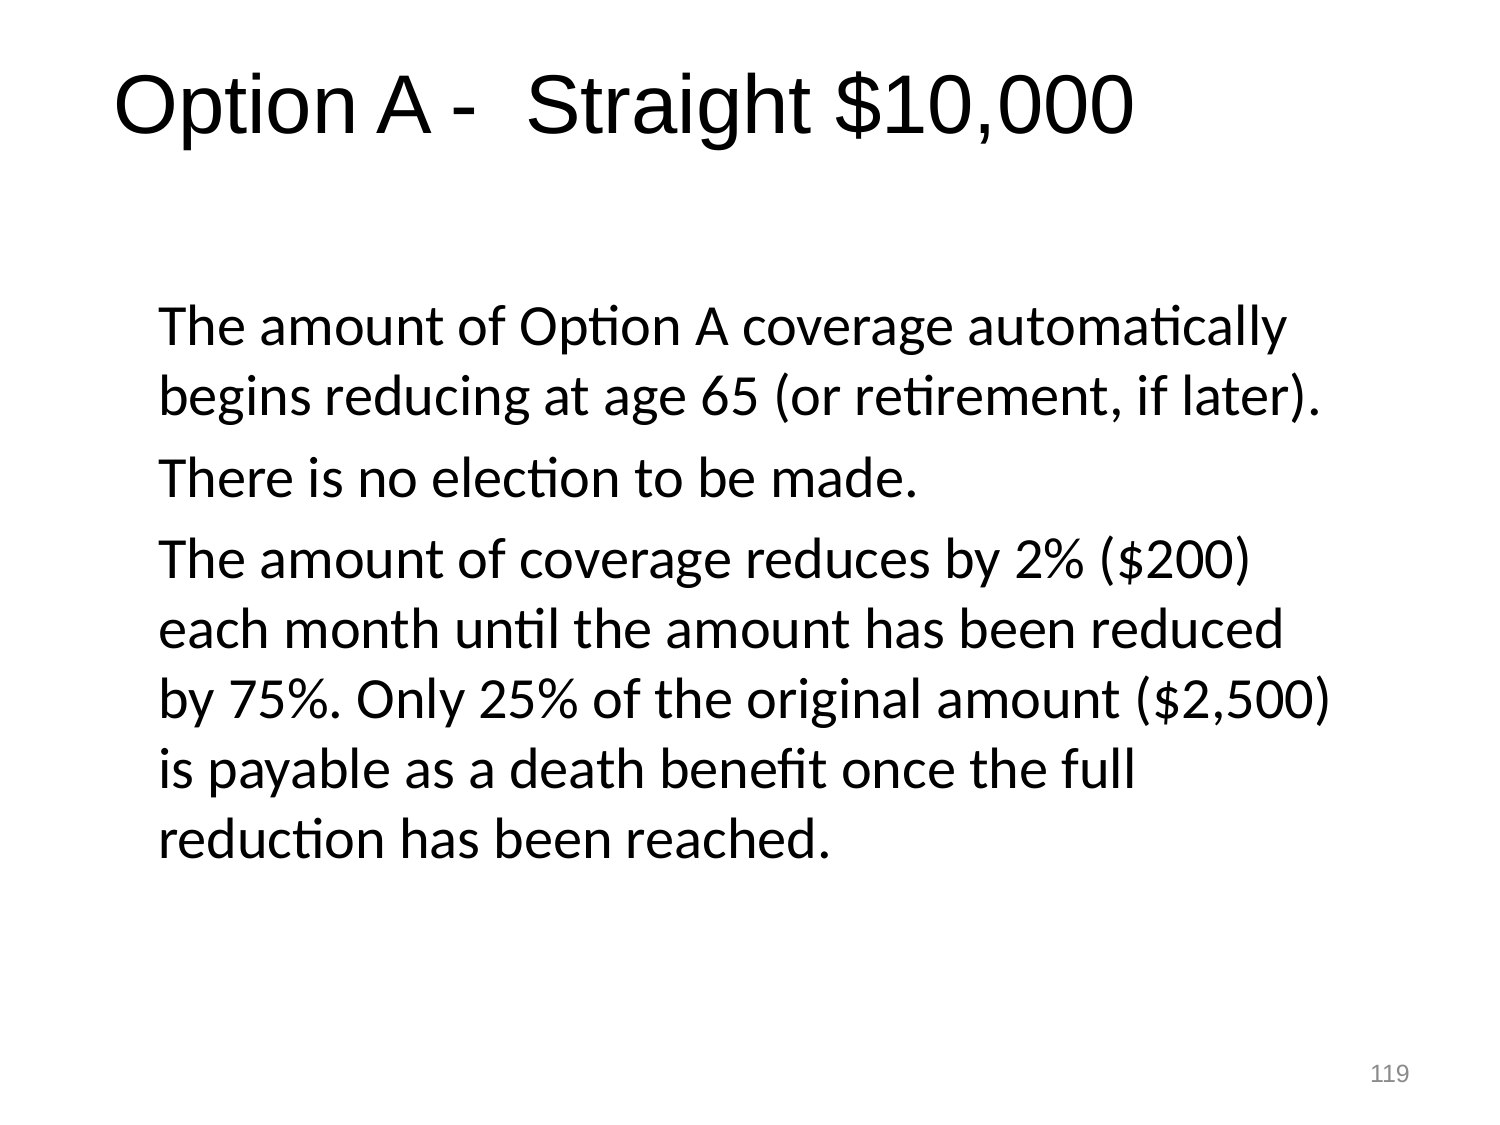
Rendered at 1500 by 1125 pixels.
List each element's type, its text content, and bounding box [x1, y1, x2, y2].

slide_number 119 [1074, 1042, 1425, 1103]
text_box Option A - Straight $10,000 [98, 42, 1479, 158]
list The amount of Option A coverage automatically begins reducing at age 65 (or retirement, if later). There is no election to be made. The amount of coverage reduces by 2% ($200) each month until the amount has been reduced by 75%. Only 25% of the original amount ($2,500) is payable as a death benefit once the full reduction has been reached. [143, 279, 1355, 1071]
